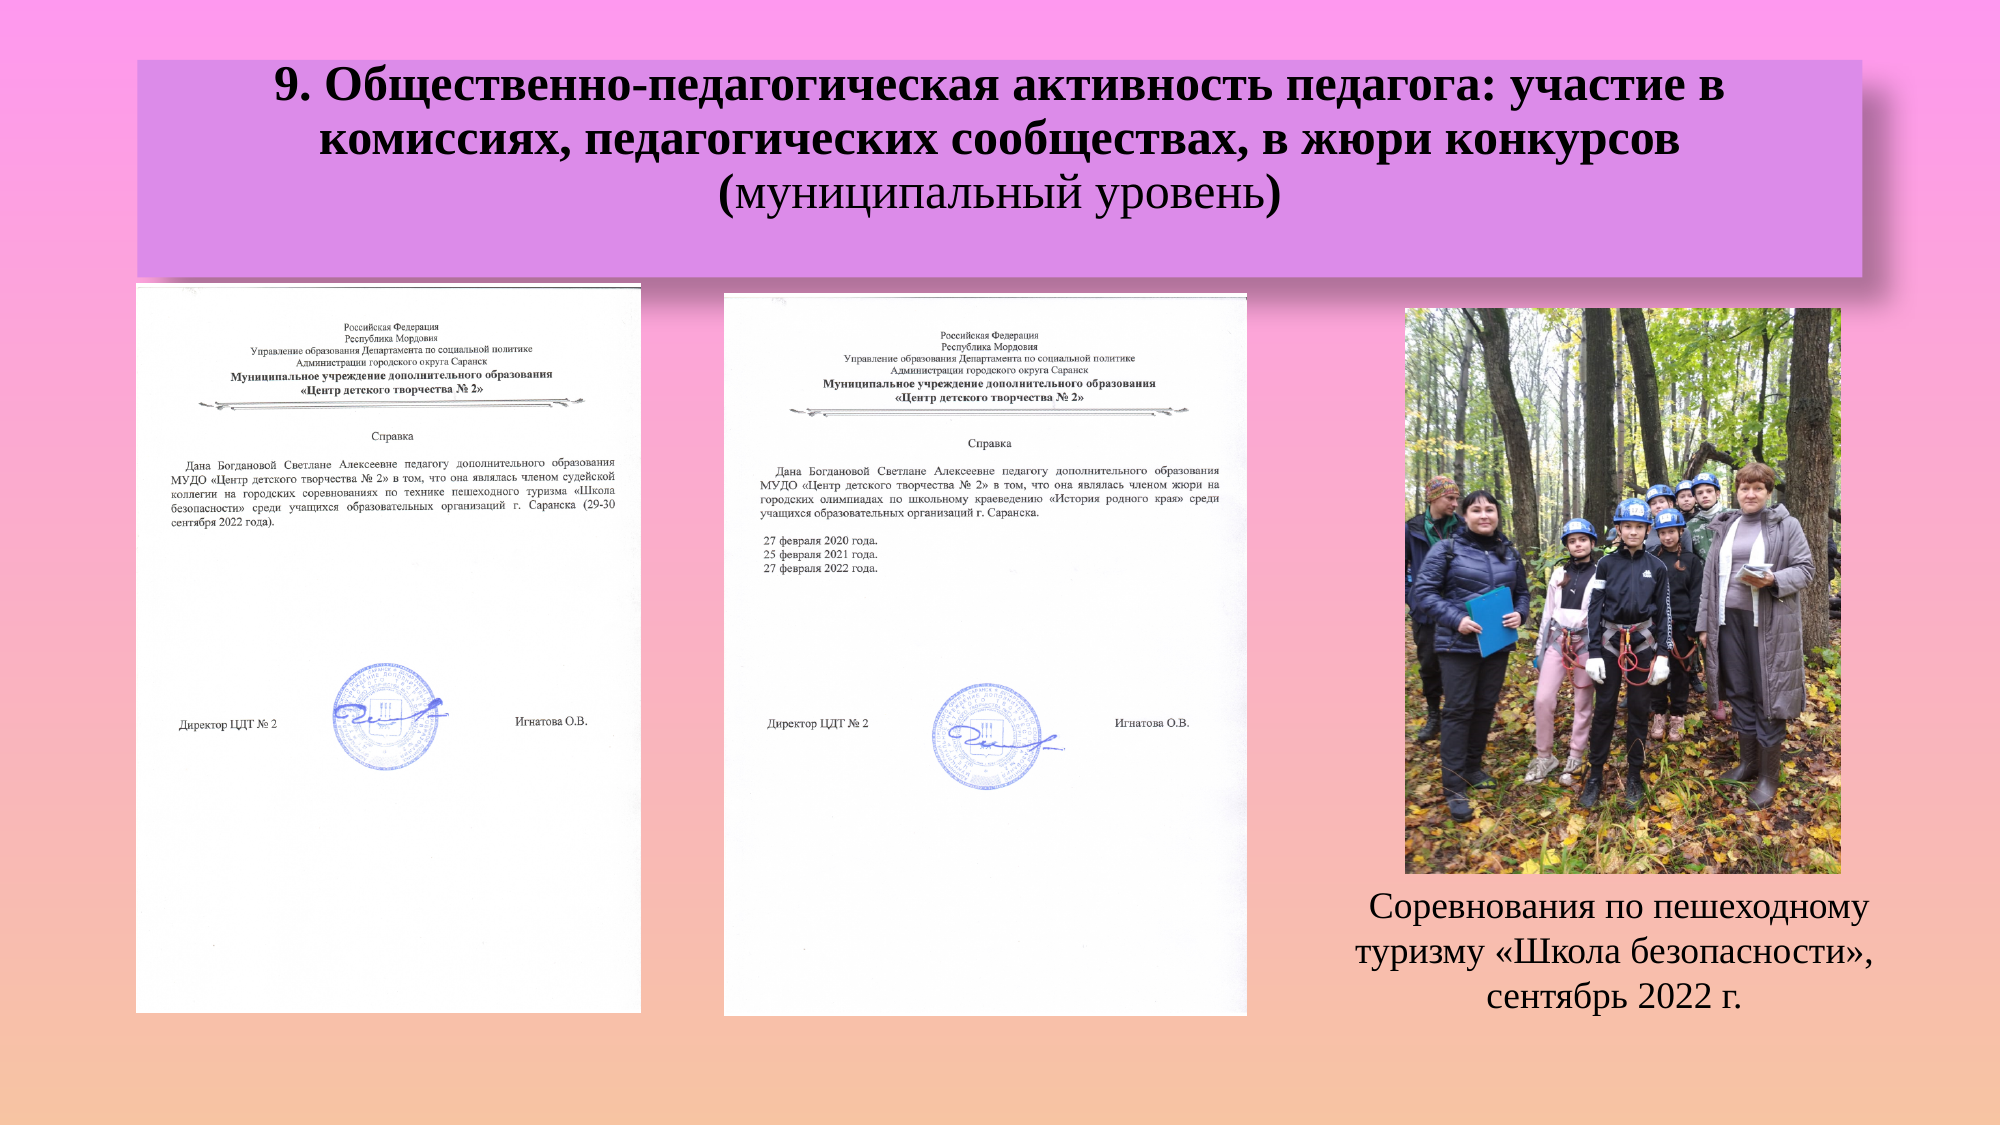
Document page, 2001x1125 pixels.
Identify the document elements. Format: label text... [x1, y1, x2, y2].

title 9. Общественно-педагогическая активность педагога: участие в комиссиях, педагогических сообществах, в жюри конкурсов (муниципальный уровень) [137, 59, 1863, 278]
picture [724, 293, 1247, 1016]
picture [136, 283, 641, 1014]
picture [1405, 308, 1841, 874]
text_box Соревнования по пешеходному туризму «Школа безопасности», сентябрь 2022 г. [1321, 873, 1908, 1023]
